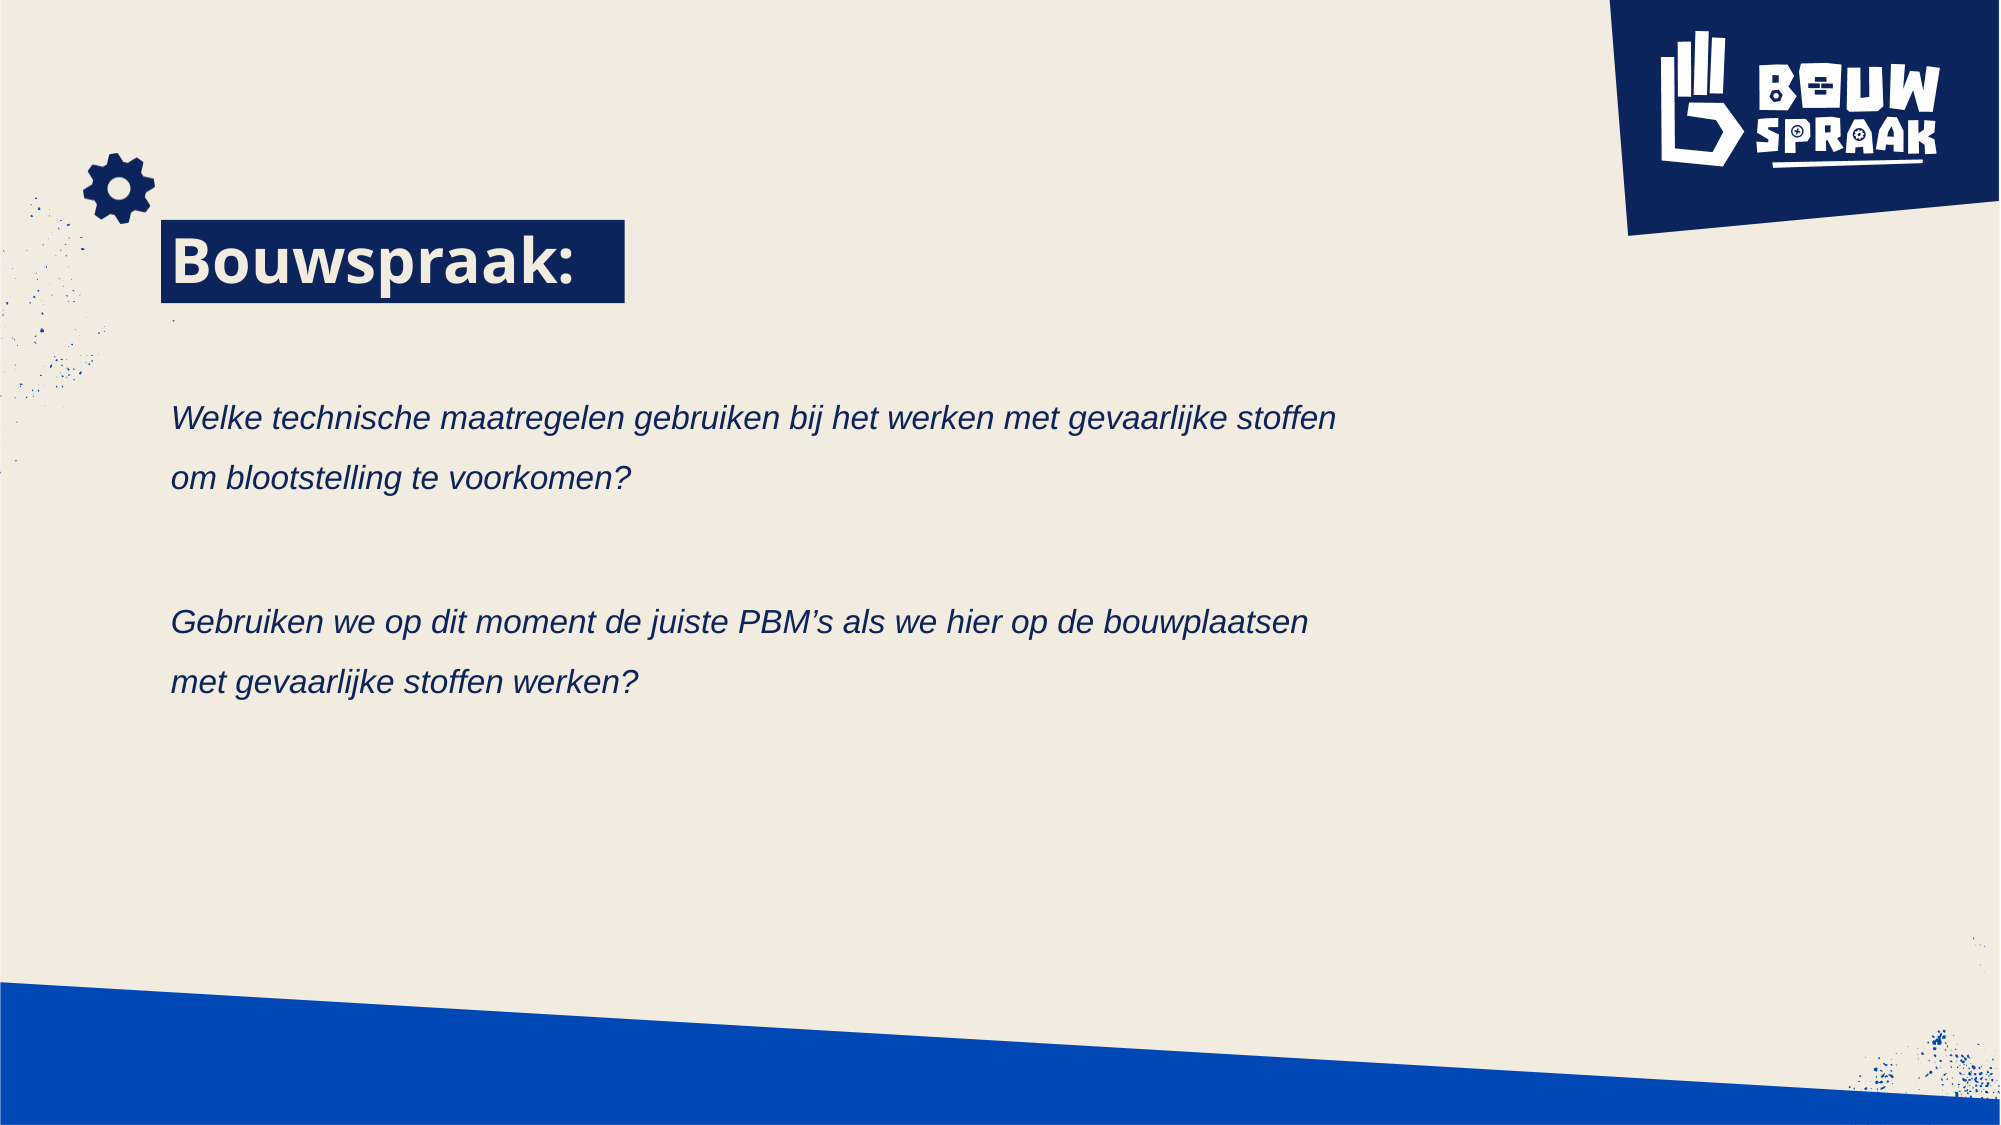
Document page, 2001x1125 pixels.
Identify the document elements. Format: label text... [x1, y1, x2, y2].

text_box Welke technische maatregelen gebruiken bij het werken met gevaarlijke stoffen om blootstelling te voorkomen? Gebruiken we op dit moment de juiste PBM’s als we hier op de bouwplaatsen met gevaarlijke stoffen werken? [163, 368, 1866, 988]
picture [0, 0, 2000, 1125]
text_box Bouwspraak: [163, 221, 1542, 326]
